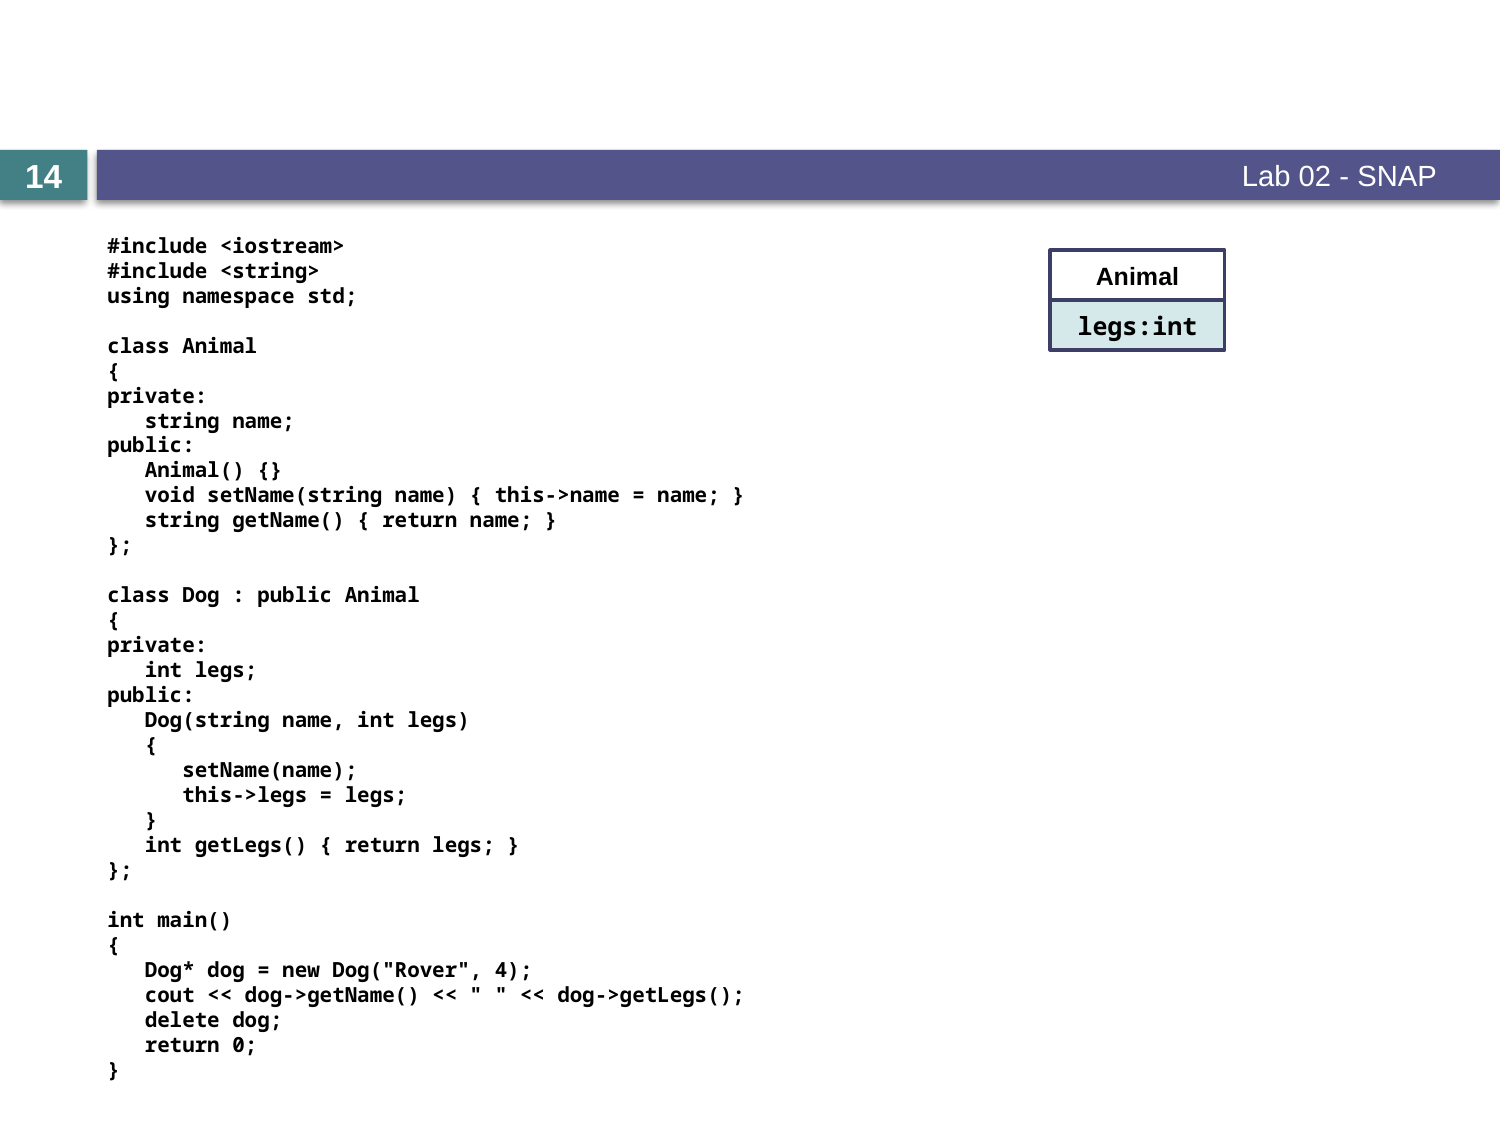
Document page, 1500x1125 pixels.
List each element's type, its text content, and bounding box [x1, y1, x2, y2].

text_box #include <iostream> #include <string> using namespace std; class Animal { private: string name; public: Animal() {} void setName(string name) { this->name = name; } string getName() { return name; } }; class Dog : public Animal { private: int legs; public: Dog(string name, int legs) { setName(name); this->legs = legs; } int getLegs() { return legs; } }; int main() { Dog* dog = new Dog("Rover", 4); cout << dog->getName() << " " << dog->getLegs(); delete dog; return 0; } [92, 224, 800, 1089]
text_box Animal [1048, 248, 1226, 298]
text_box legs:int [1048, 298, 1226, 352]
slide_number 14 [0, 149, 88, 200]
footer Lab 02 - SNAP [562, 149, 1452, 200]
